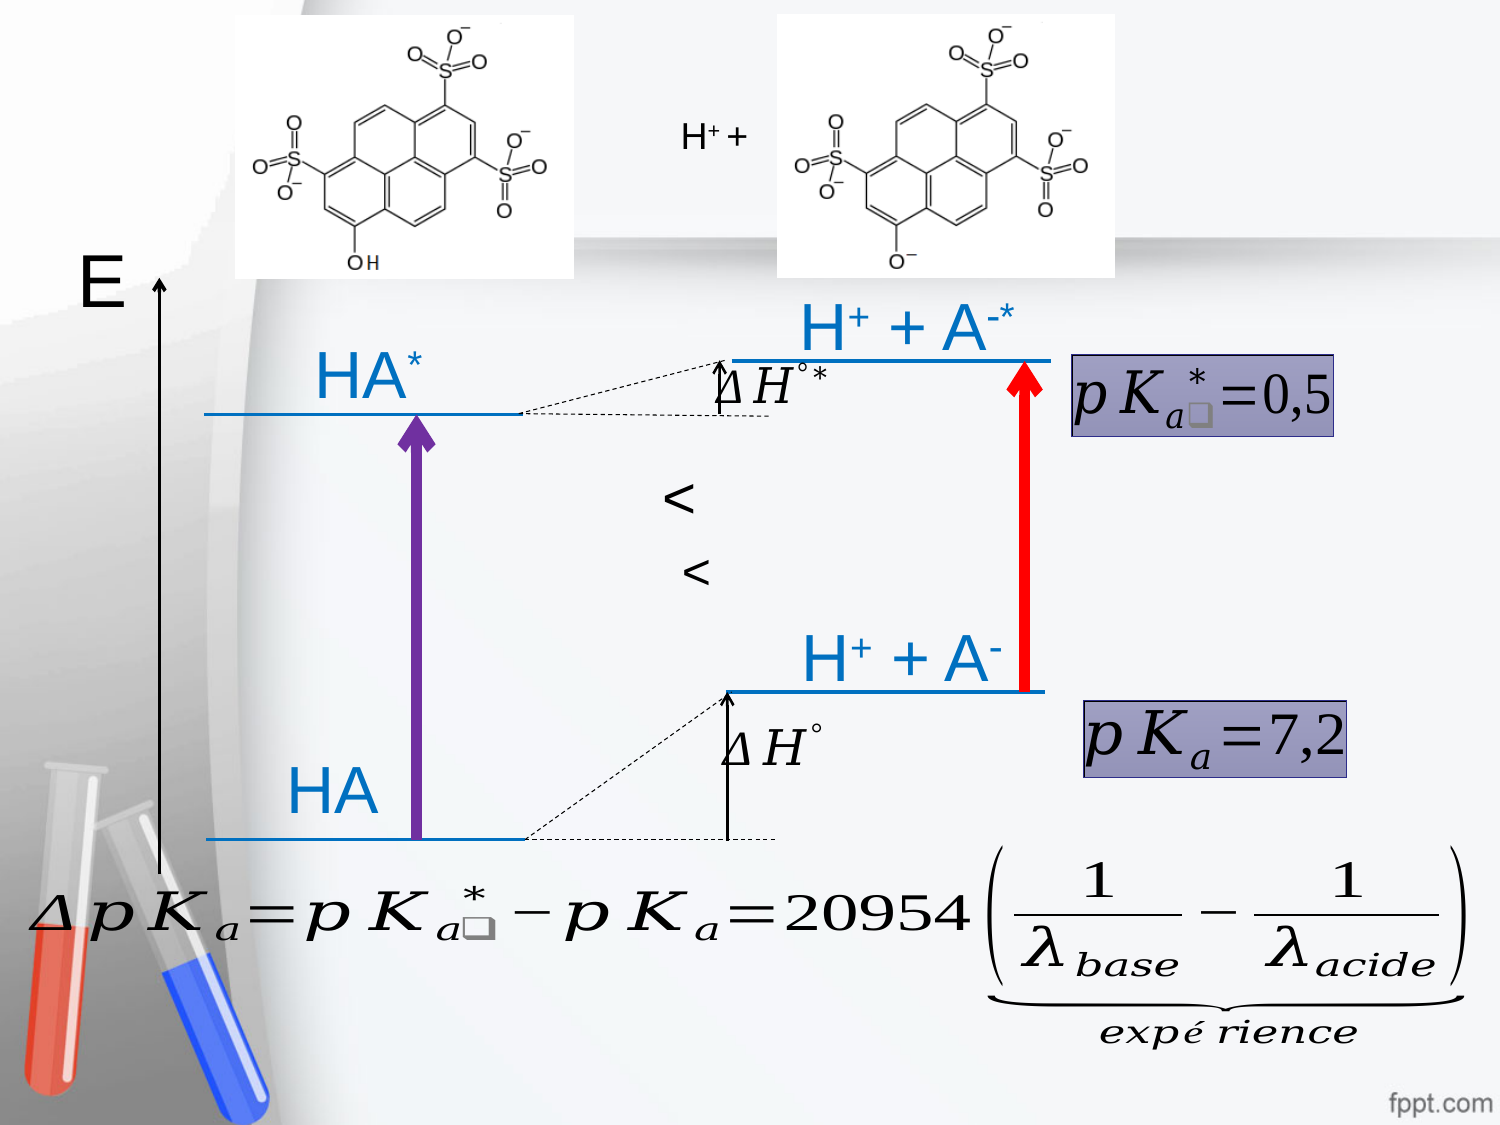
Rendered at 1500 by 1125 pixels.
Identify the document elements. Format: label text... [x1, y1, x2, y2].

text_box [68, 224, 1346, 875]
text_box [203, 276, 1333, 437]
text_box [416, 360, 1025, 840]
picture [0, 0, 1500, 1125]
text_box H+ + [655, 104, 764, 165]
